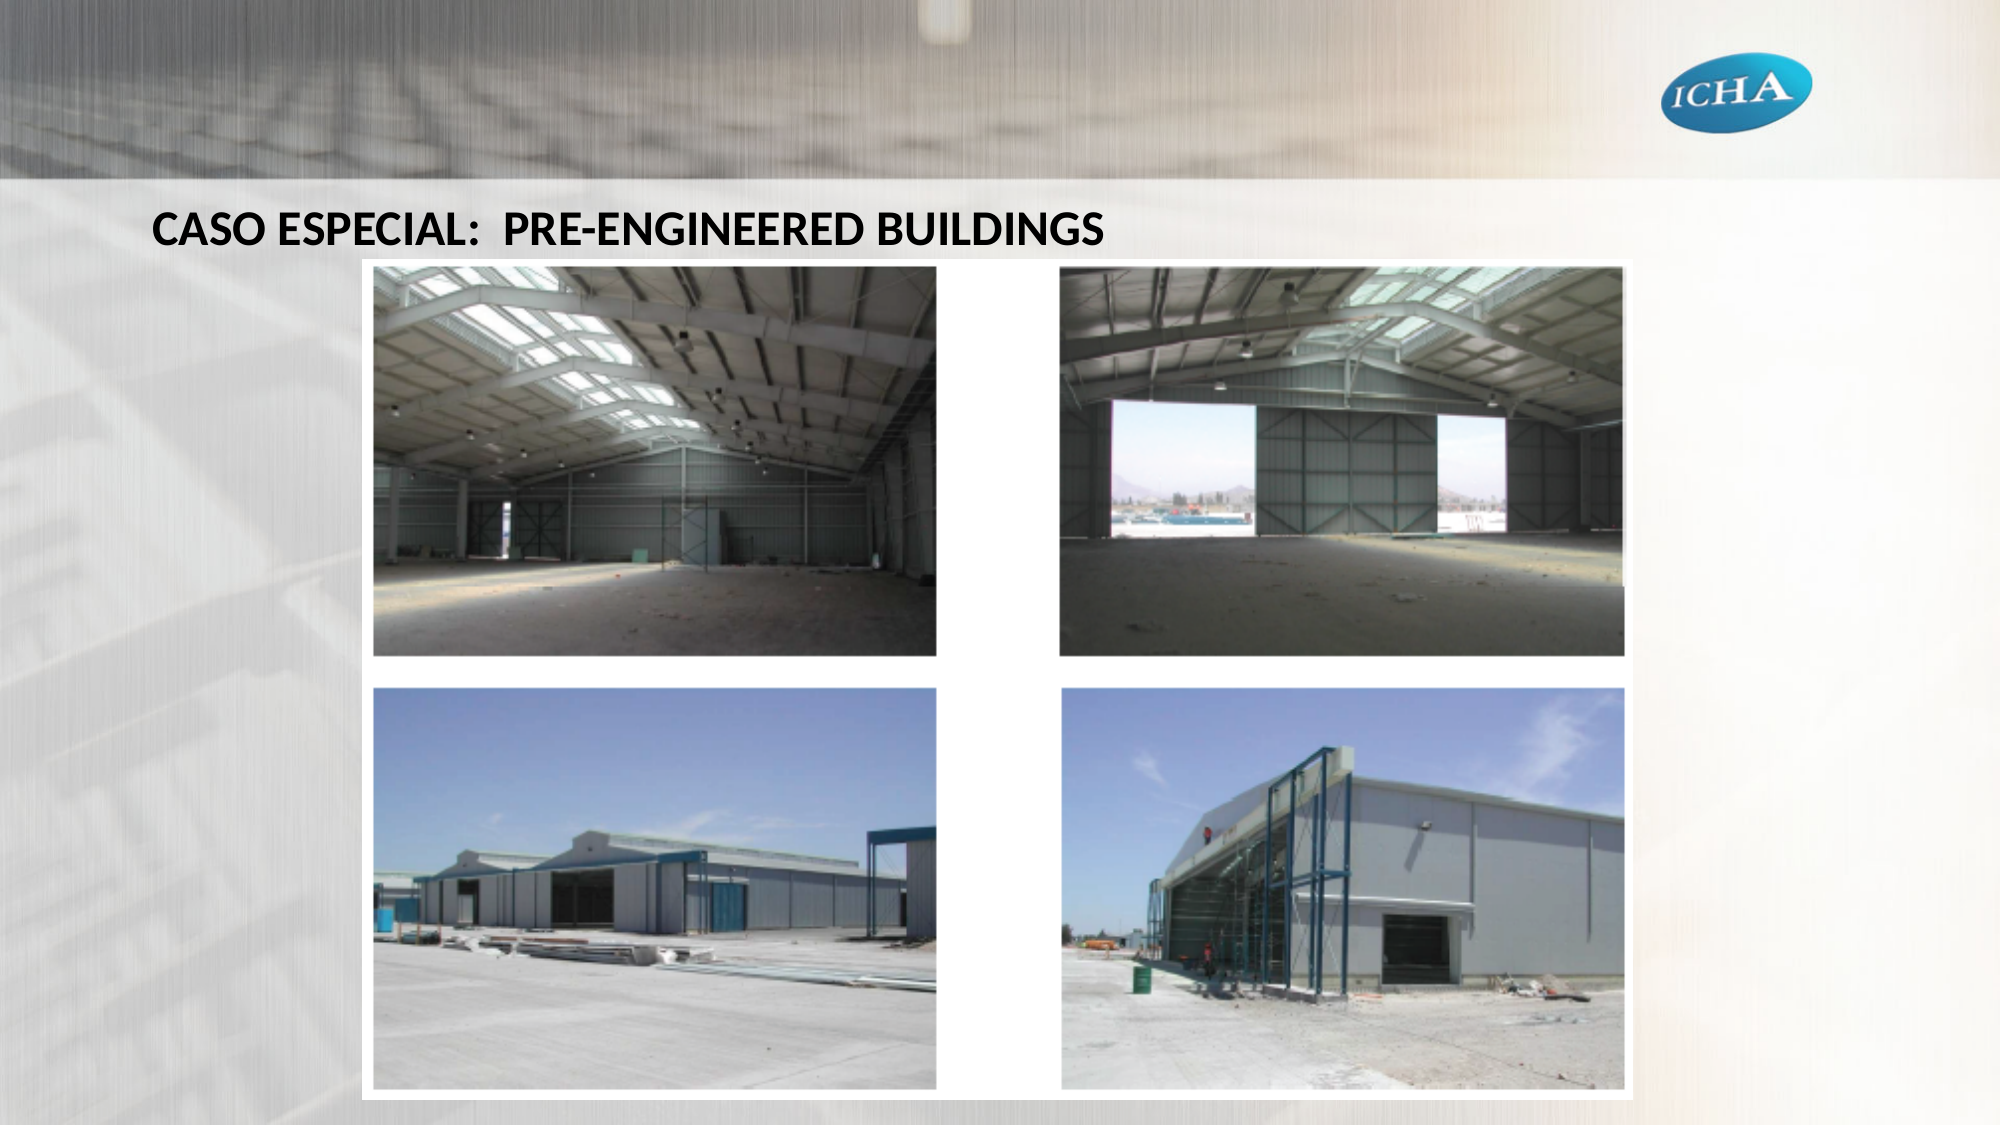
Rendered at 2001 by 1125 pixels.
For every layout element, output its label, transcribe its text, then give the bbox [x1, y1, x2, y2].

picture [362, 259, 1633, 1100]
text_box CASO ESPECIAL: PRE-ENGINEERED BUILDINGS [137, 179, 1863, 279]
